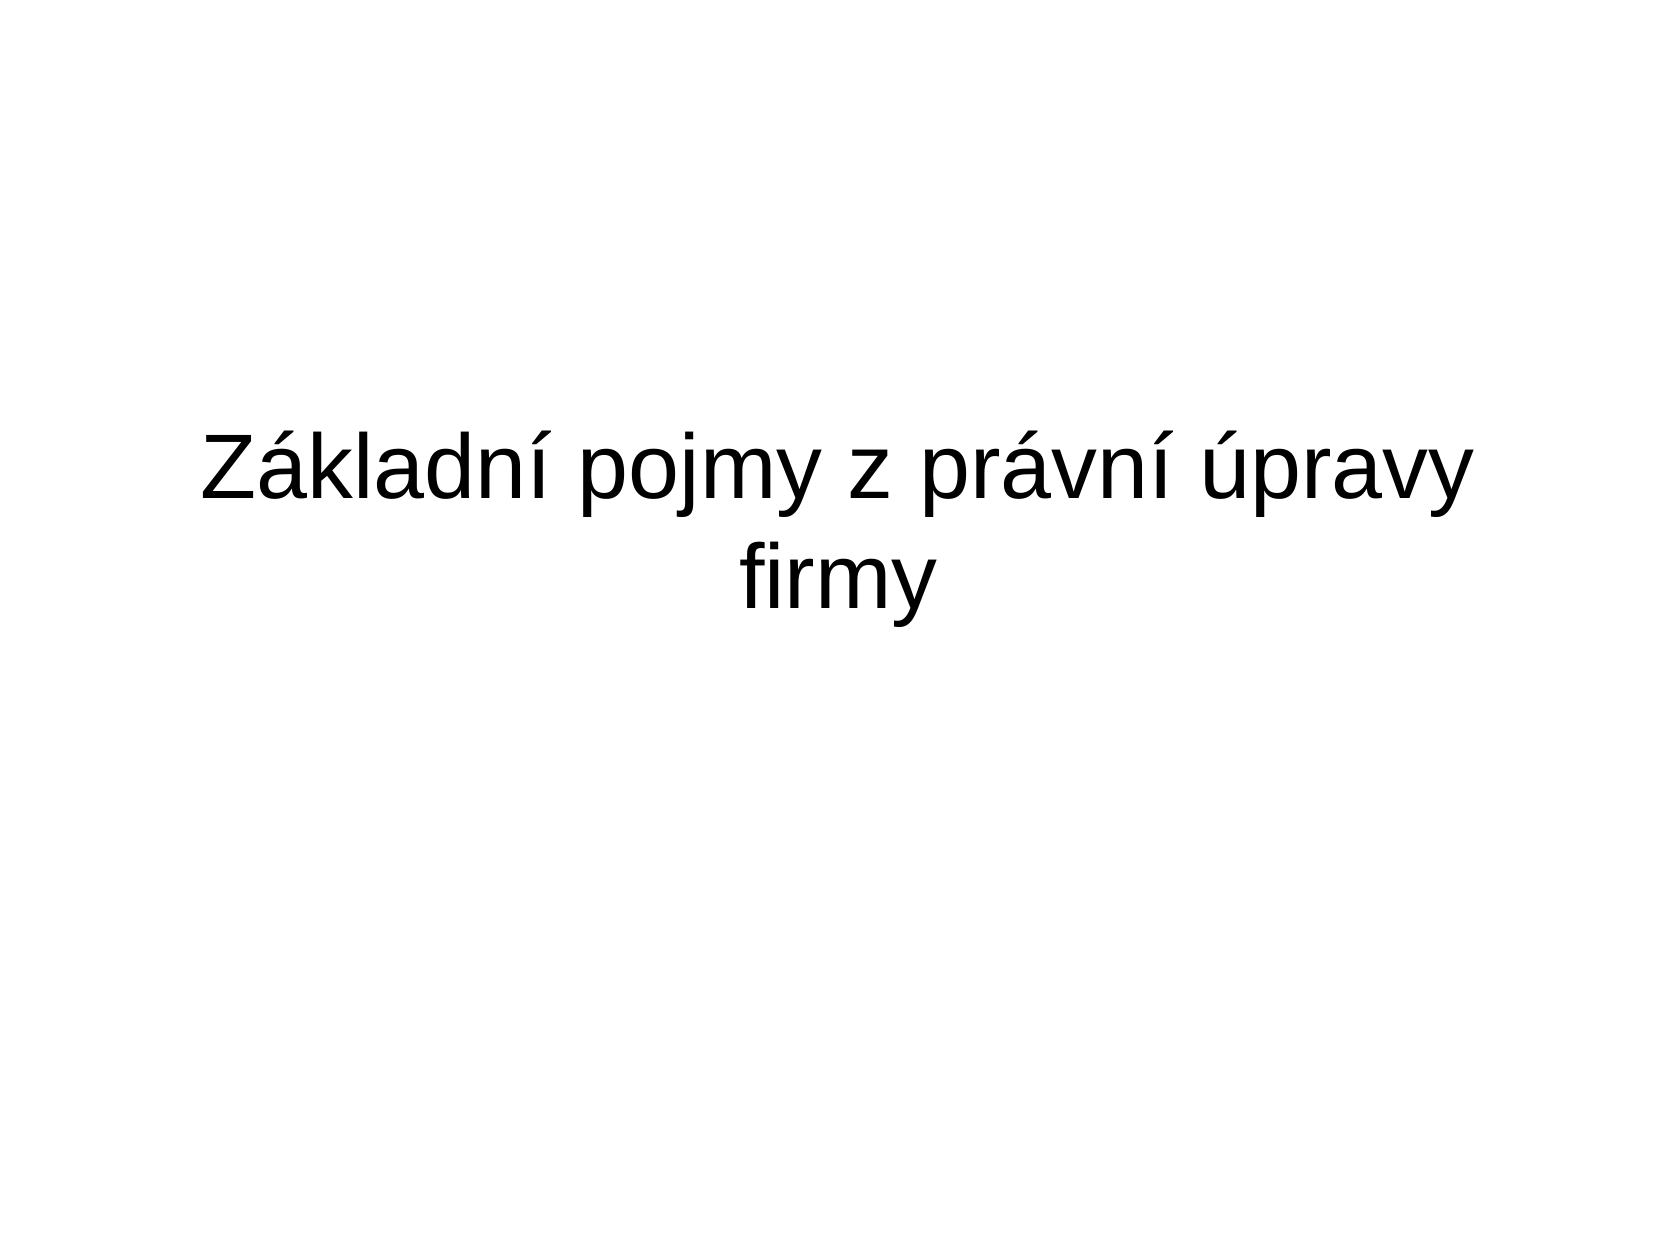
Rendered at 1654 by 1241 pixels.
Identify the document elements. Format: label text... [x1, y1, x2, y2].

text_box Základní pojmy z právní úpravy firmy [94, 413, 1583, 621]
